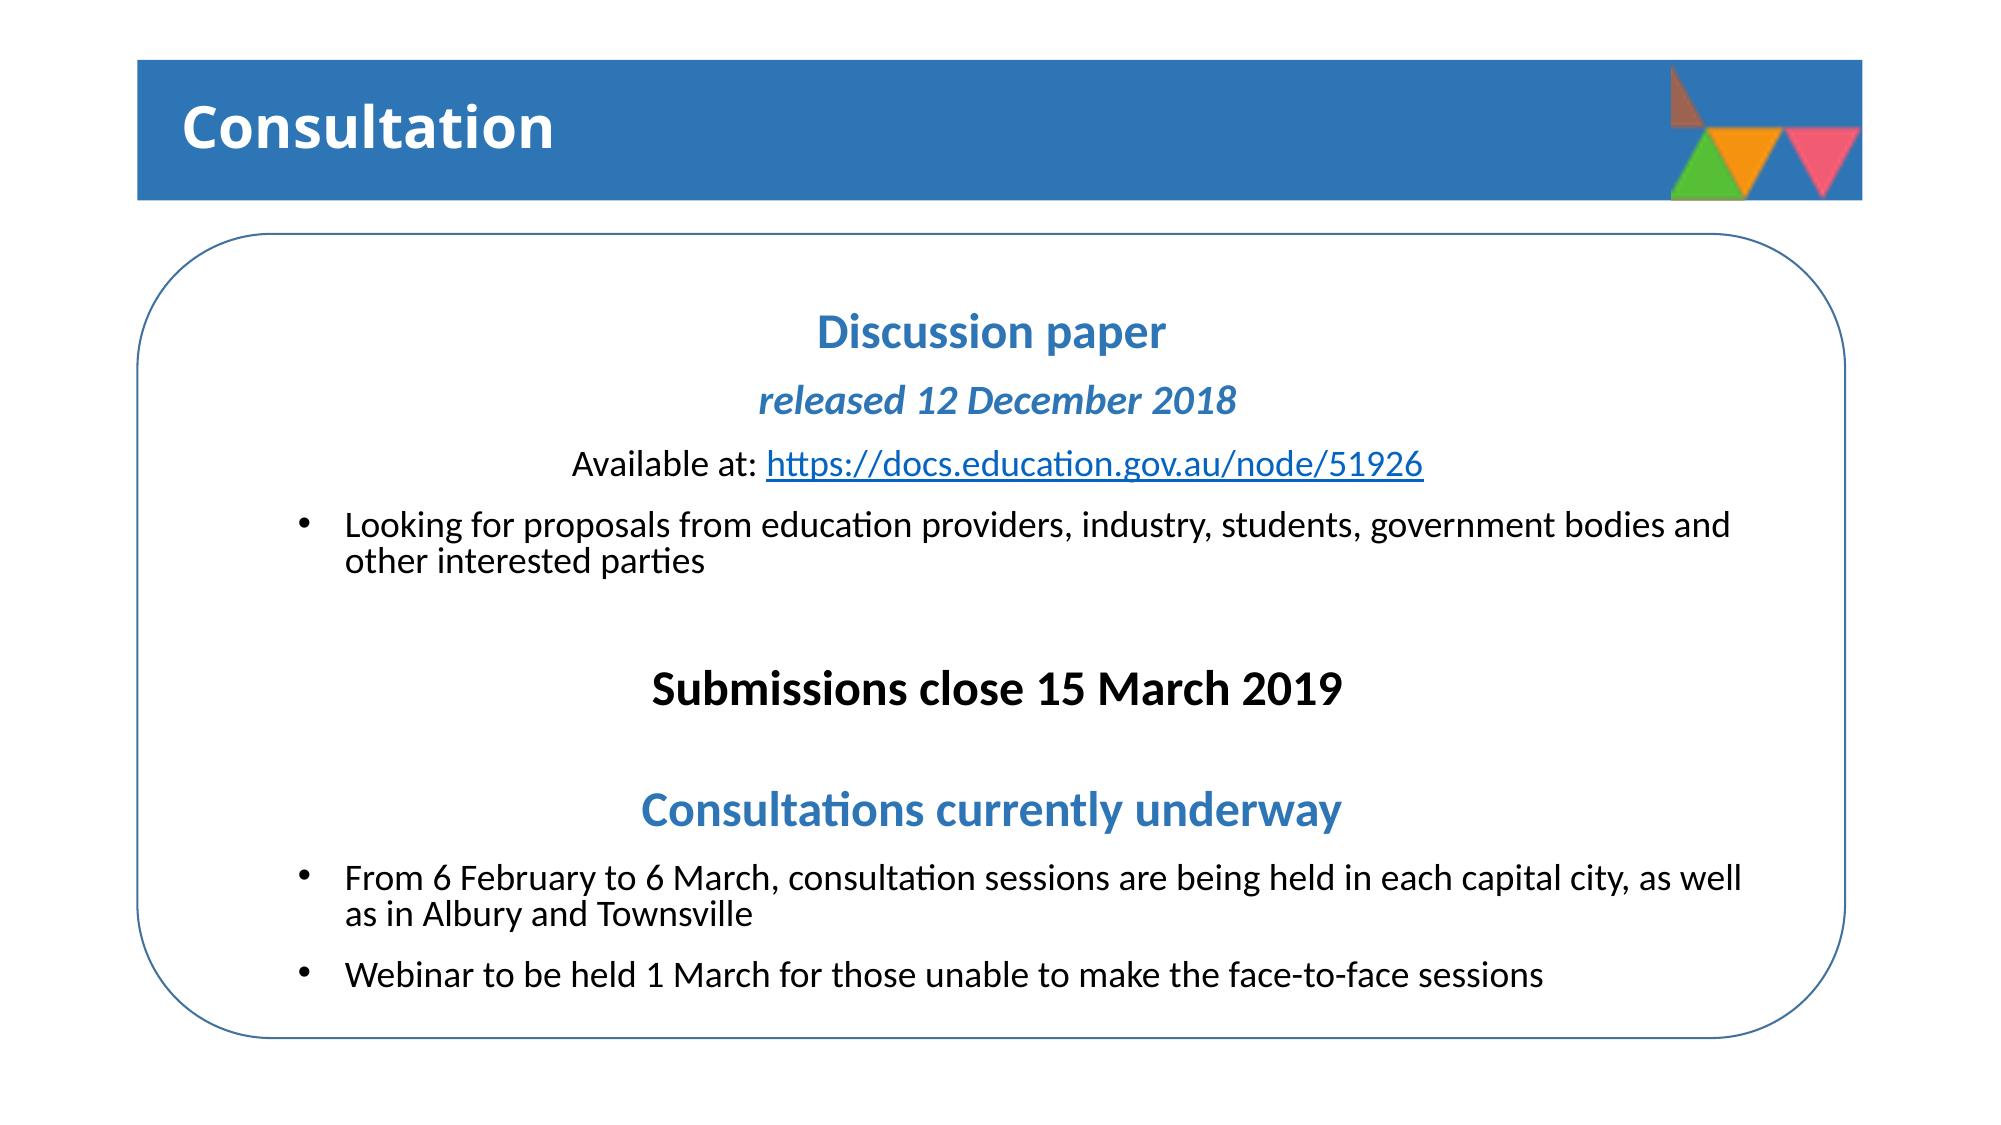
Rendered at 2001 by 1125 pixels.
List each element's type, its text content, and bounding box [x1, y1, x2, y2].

title Consultation [137, 59, 1671, 201]
text_box [136, 232, 1847, 1040]
picture [1671, 26, 1863, 201]
text_box Discussion paper released 12 December 2018 Available at: https://docs.education.gov.au/node/51926 Looking for proposals from education providers, industry, students, government bodies and other interested parties Submissions close 15 March 2019 Consultations currently underway From 6 February to 6 March, consultation sessions are being held in each capital city, as well as in Albury and Townsville Webinar to be held 1 March for those unable to make the face-to-face sessions [208, 302, 1788, 1002]
